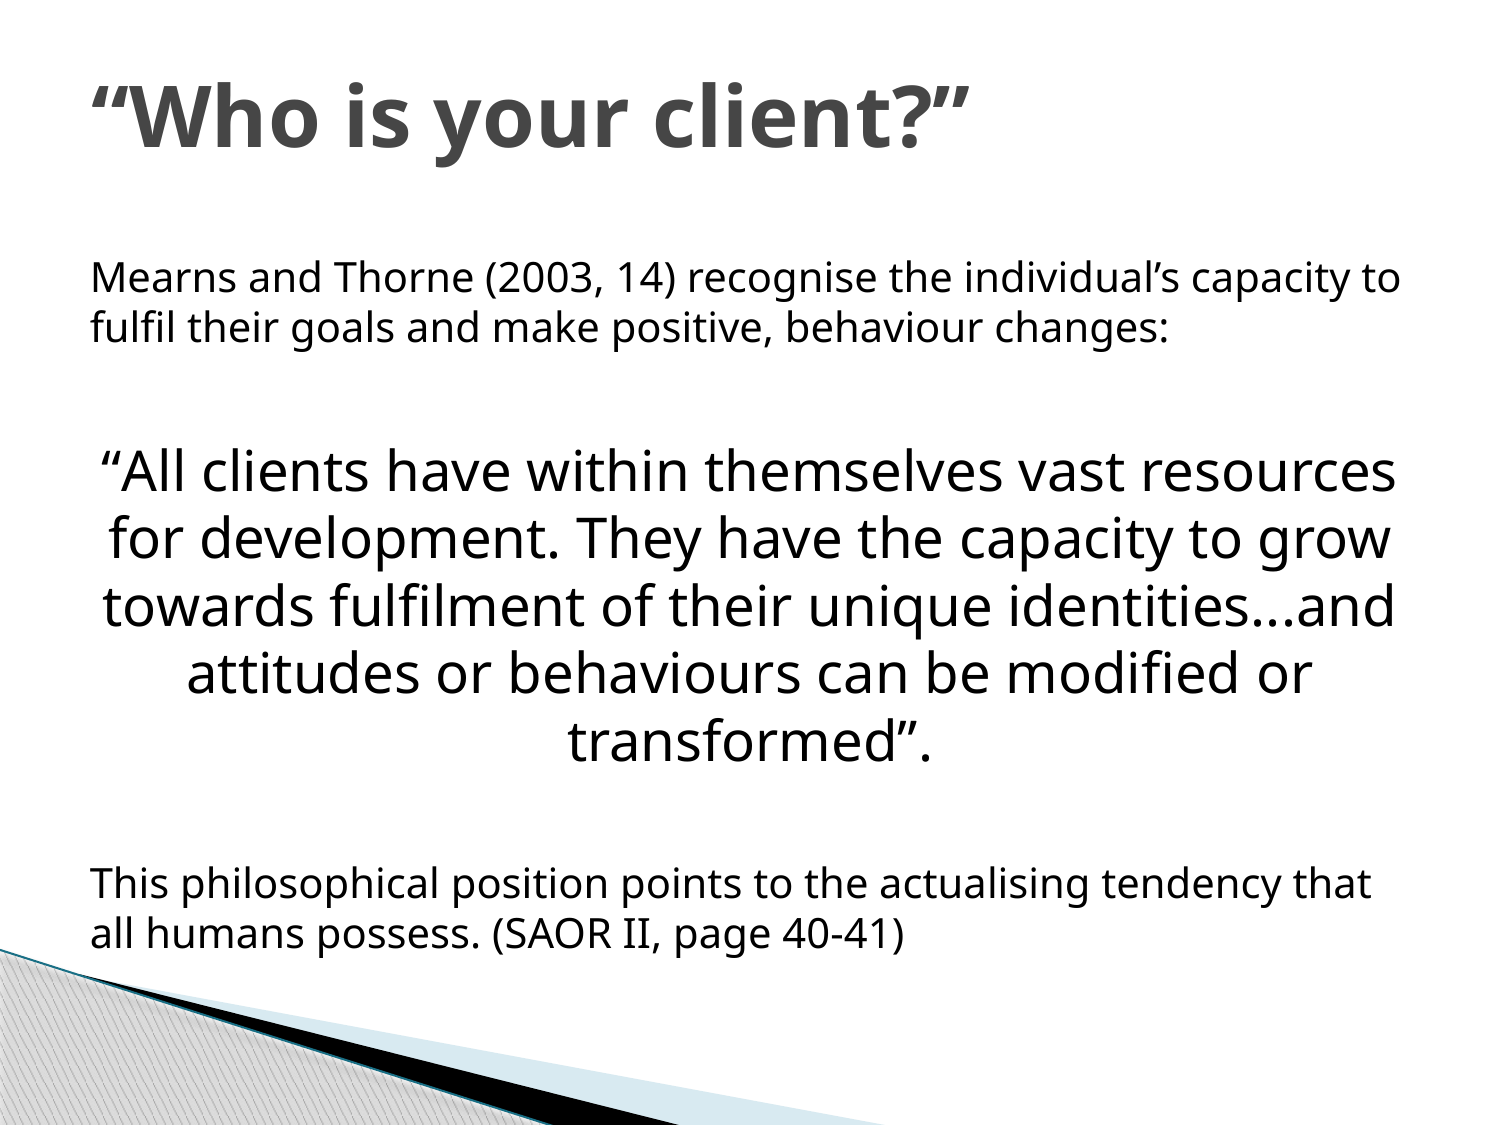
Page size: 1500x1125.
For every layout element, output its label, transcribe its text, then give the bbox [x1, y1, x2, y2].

list Mearns and Thorne (2003, 14) recognise the individual’s capacity to fulfil their goals and make positive, behaviour changes: “All clients have within themselves vast resources for development. They have the capacity to grow towards fulfilment of their unique identities...and attitudes or behaviours can be modified or transformed”. This philosophical position points to the actualising tendency that all humans possess. (SAOR II, page 40-41) [75, 243, 1425, 986]
title “Who is your client?” [76, 19, 1427, 207]
